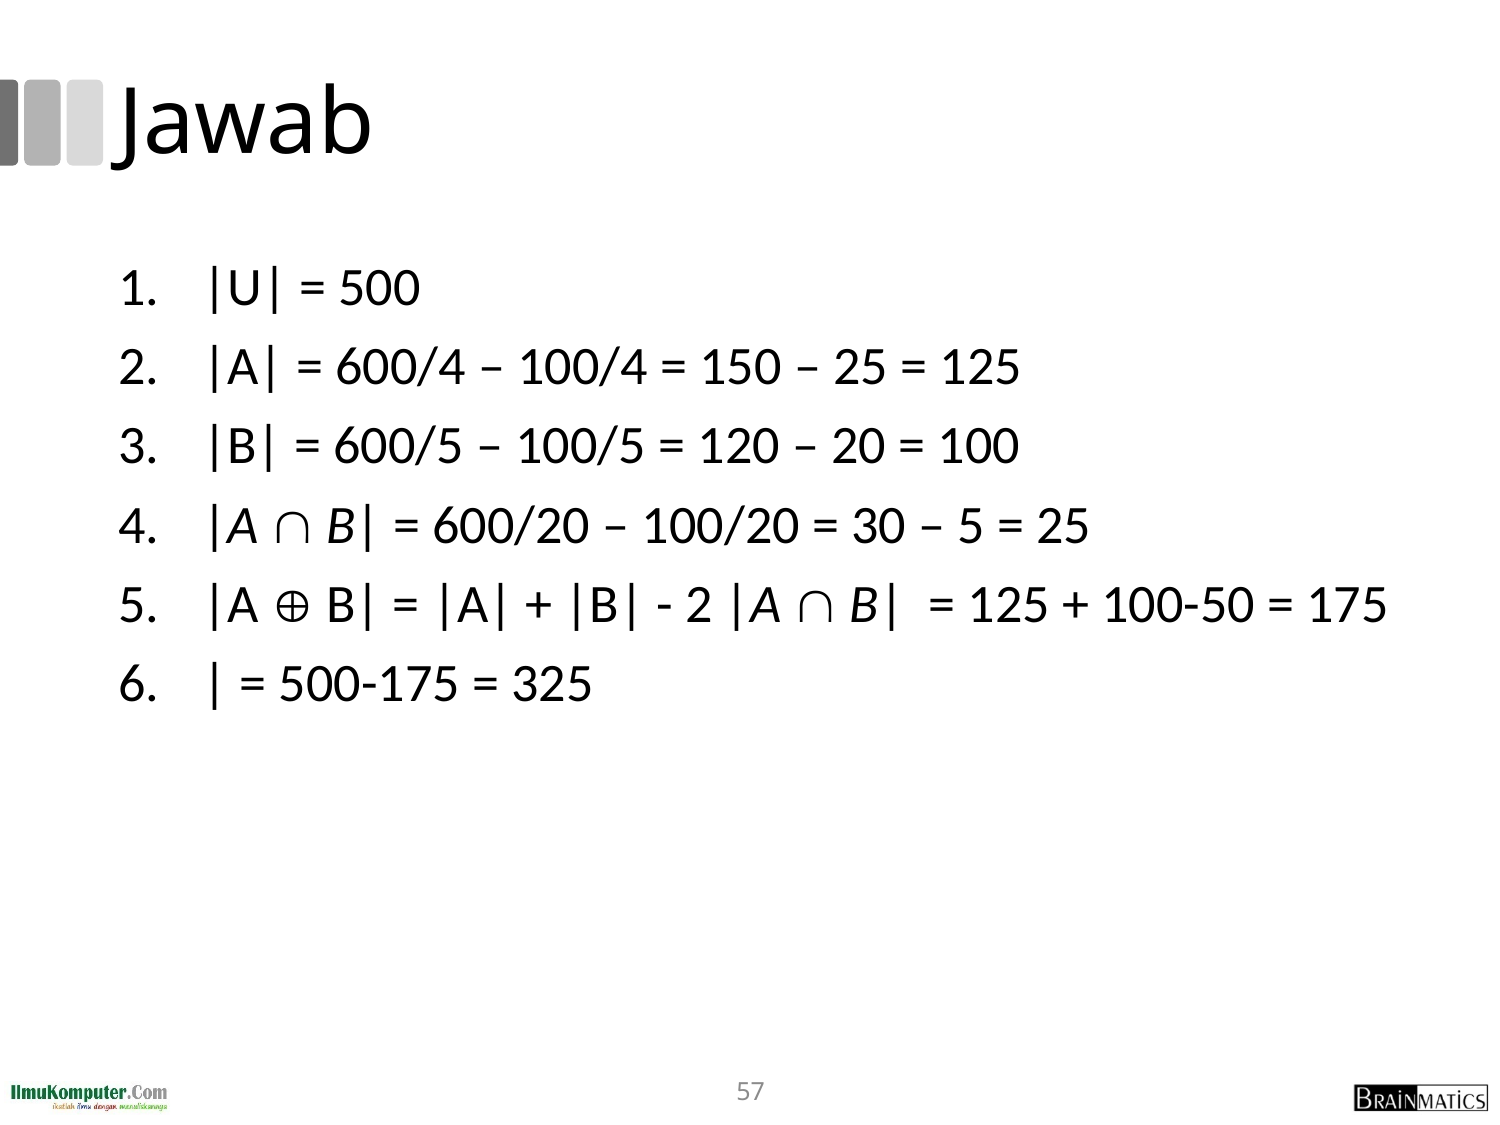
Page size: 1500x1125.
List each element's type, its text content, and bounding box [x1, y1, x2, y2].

picture [4, 1081, 173, 1115]
slide_number 57 [582, 1062, 920, 1123]
title Jawab [103, 24, 1397, 222]
picture [1351, 1081, 1491, 1115]
